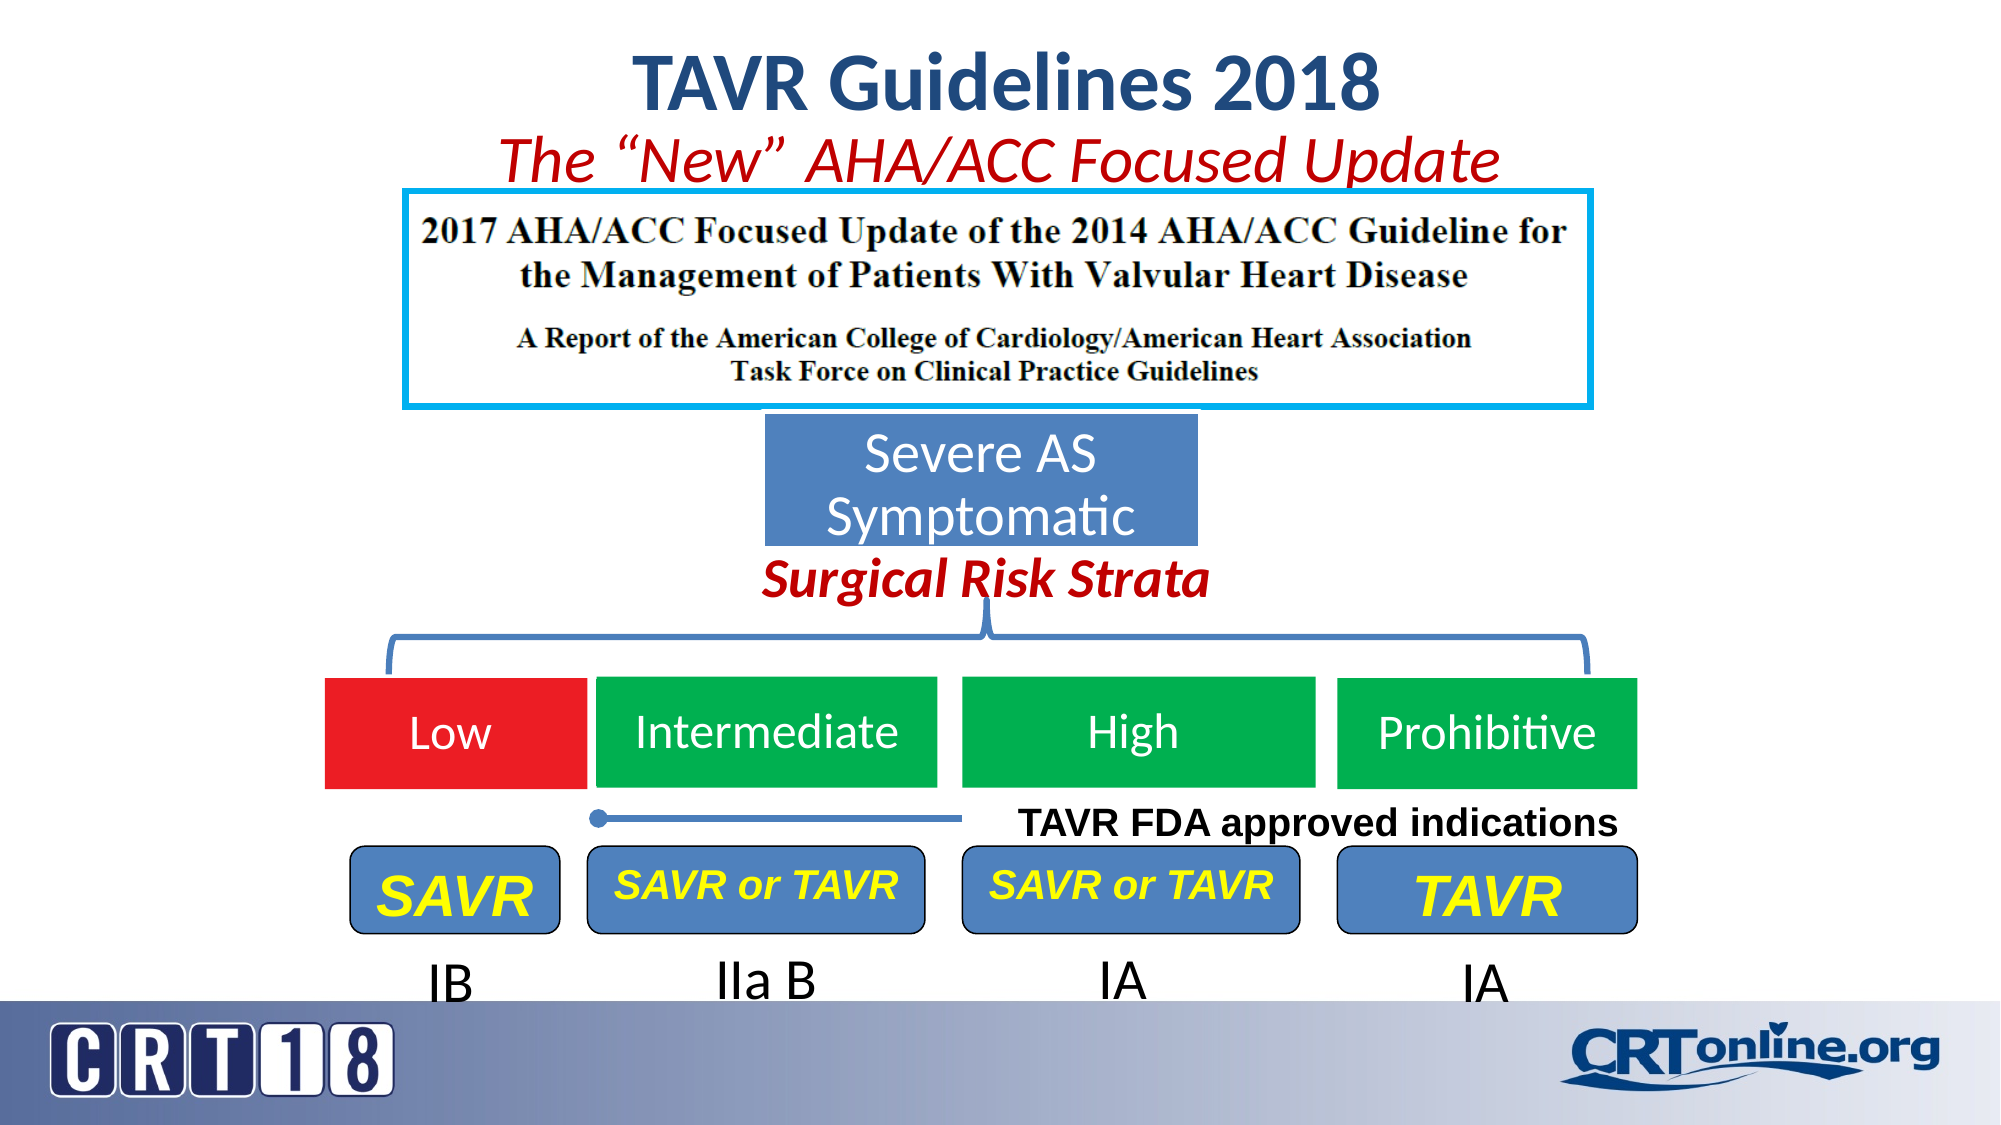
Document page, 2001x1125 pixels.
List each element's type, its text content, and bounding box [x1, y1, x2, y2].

text_box The “New” AHA/ACC Focused Update [324, 62, 1675, 250]
text_box TAVR [1337, 852, 1638, 934]
text_box IIa B [700, 933, 833, 1019]
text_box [593, 676, 938, 789]
picture [0, 0, 2001, 1125]
text_box SAVR or TAVR [962, 852, 1300, 934]
text_box [388, 598, 1589, 675]
text_box SAVR or TAVR [587, 846, 925, 934]
text_box SAVR [350, 846, 560, 934]
text_box TAVR FDA approved indications [962, 789, 1675, 852]
text_box TAVR Guidelines 2018 [617, 19, 1398, 62]
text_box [1337, 676, 1638, 790]
text_box IA [1083, 933, 1163, 1019]
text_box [762, 411, 1201, 554]
text_box Surgical Risk Strata [747, 533, 1228, 616]
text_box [324, 677, 588, 790]
text_box IB [412, 936, 490, 1022]
text_box IA [1446, 936, 1525, 1022]
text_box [962, 676, 1317, 789]
